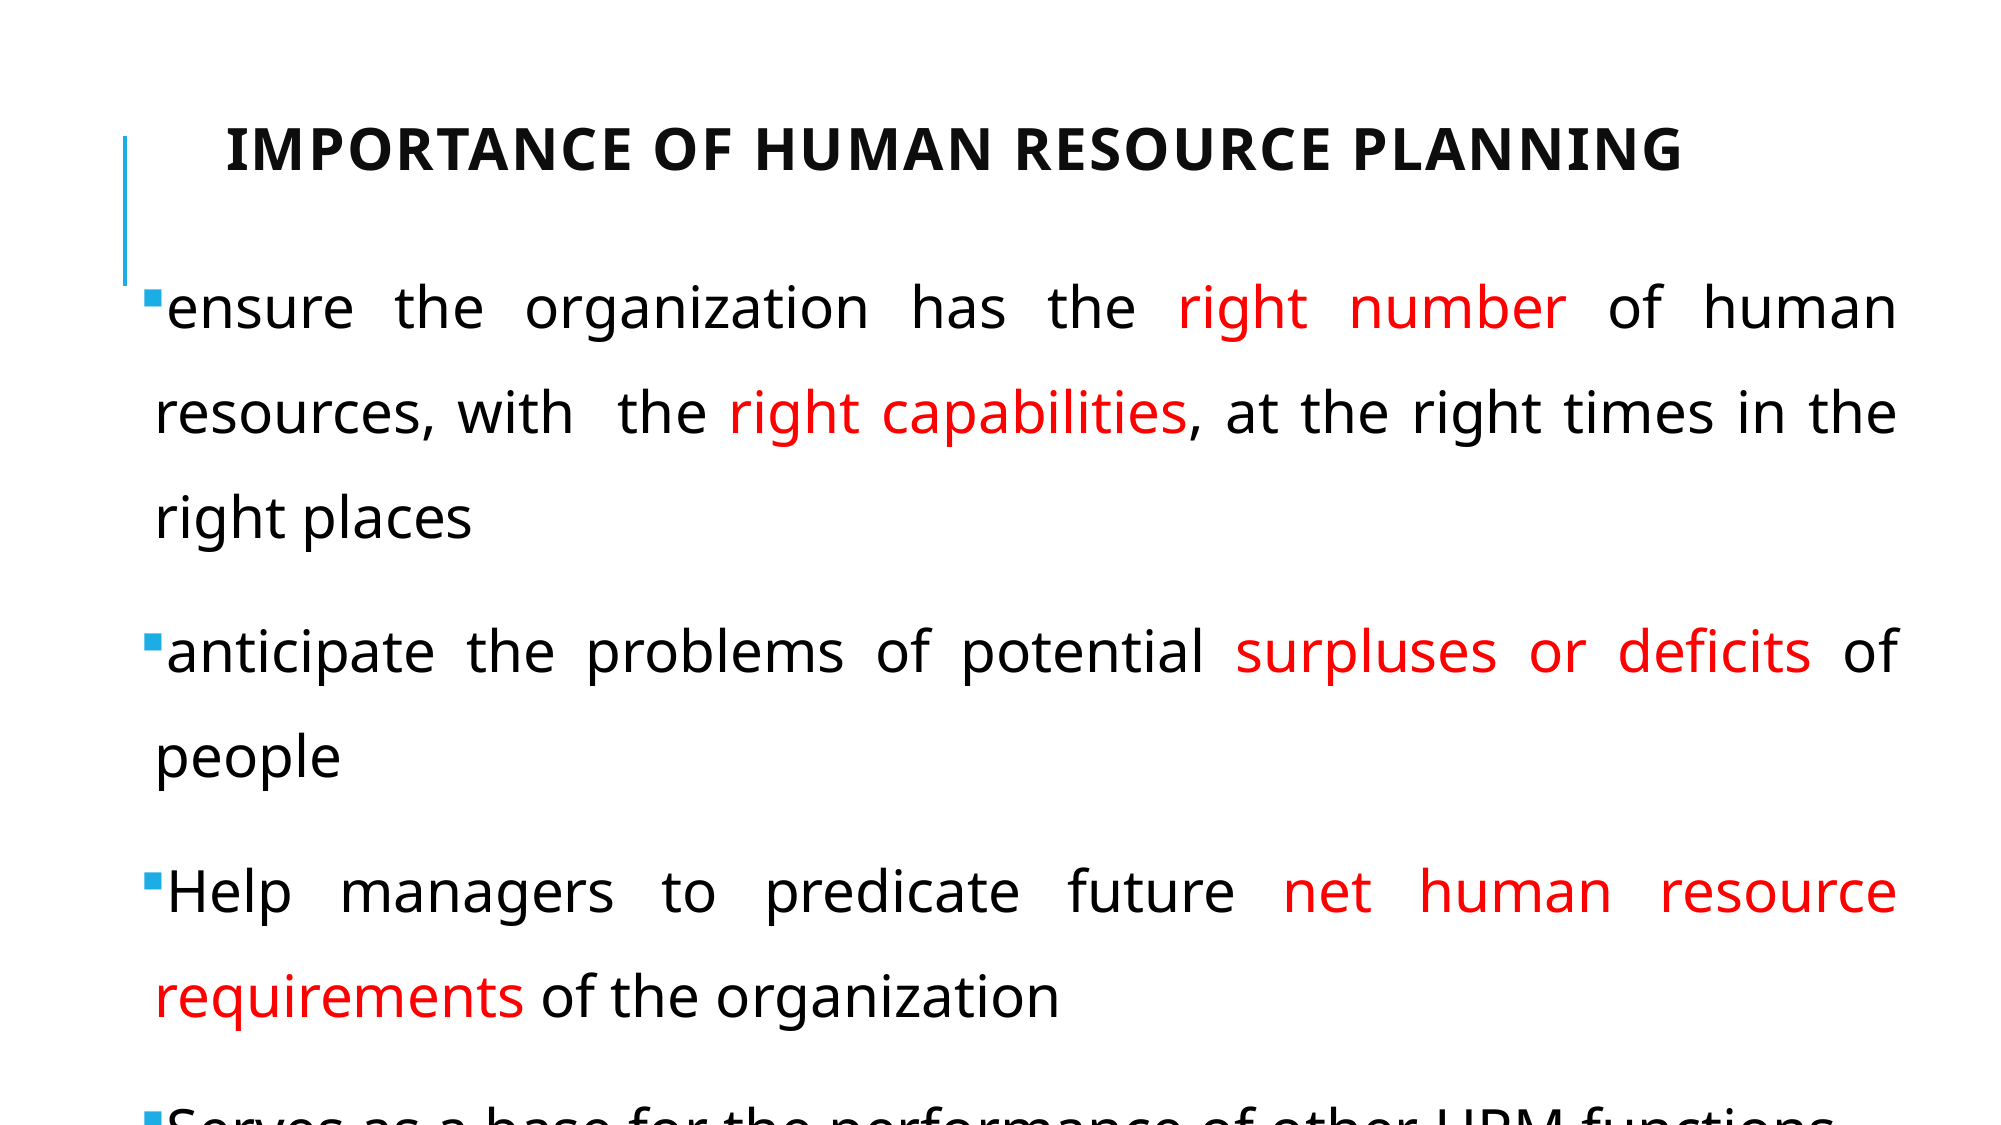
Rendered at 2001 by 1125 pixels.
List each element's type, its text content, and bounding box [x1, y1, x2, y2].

list ensure the organization has the right number of human resources, with the right capabilities, at the right times in the right places anticipate the problems of potential surpluses or deficits of people Help managers to predicate future net human resource requirements of the organization Serves as a base for the performance of other HRM functions [132, 228, 1906, 1006]
title Importance of Human resource planning [168, 96, 1763, 212]
